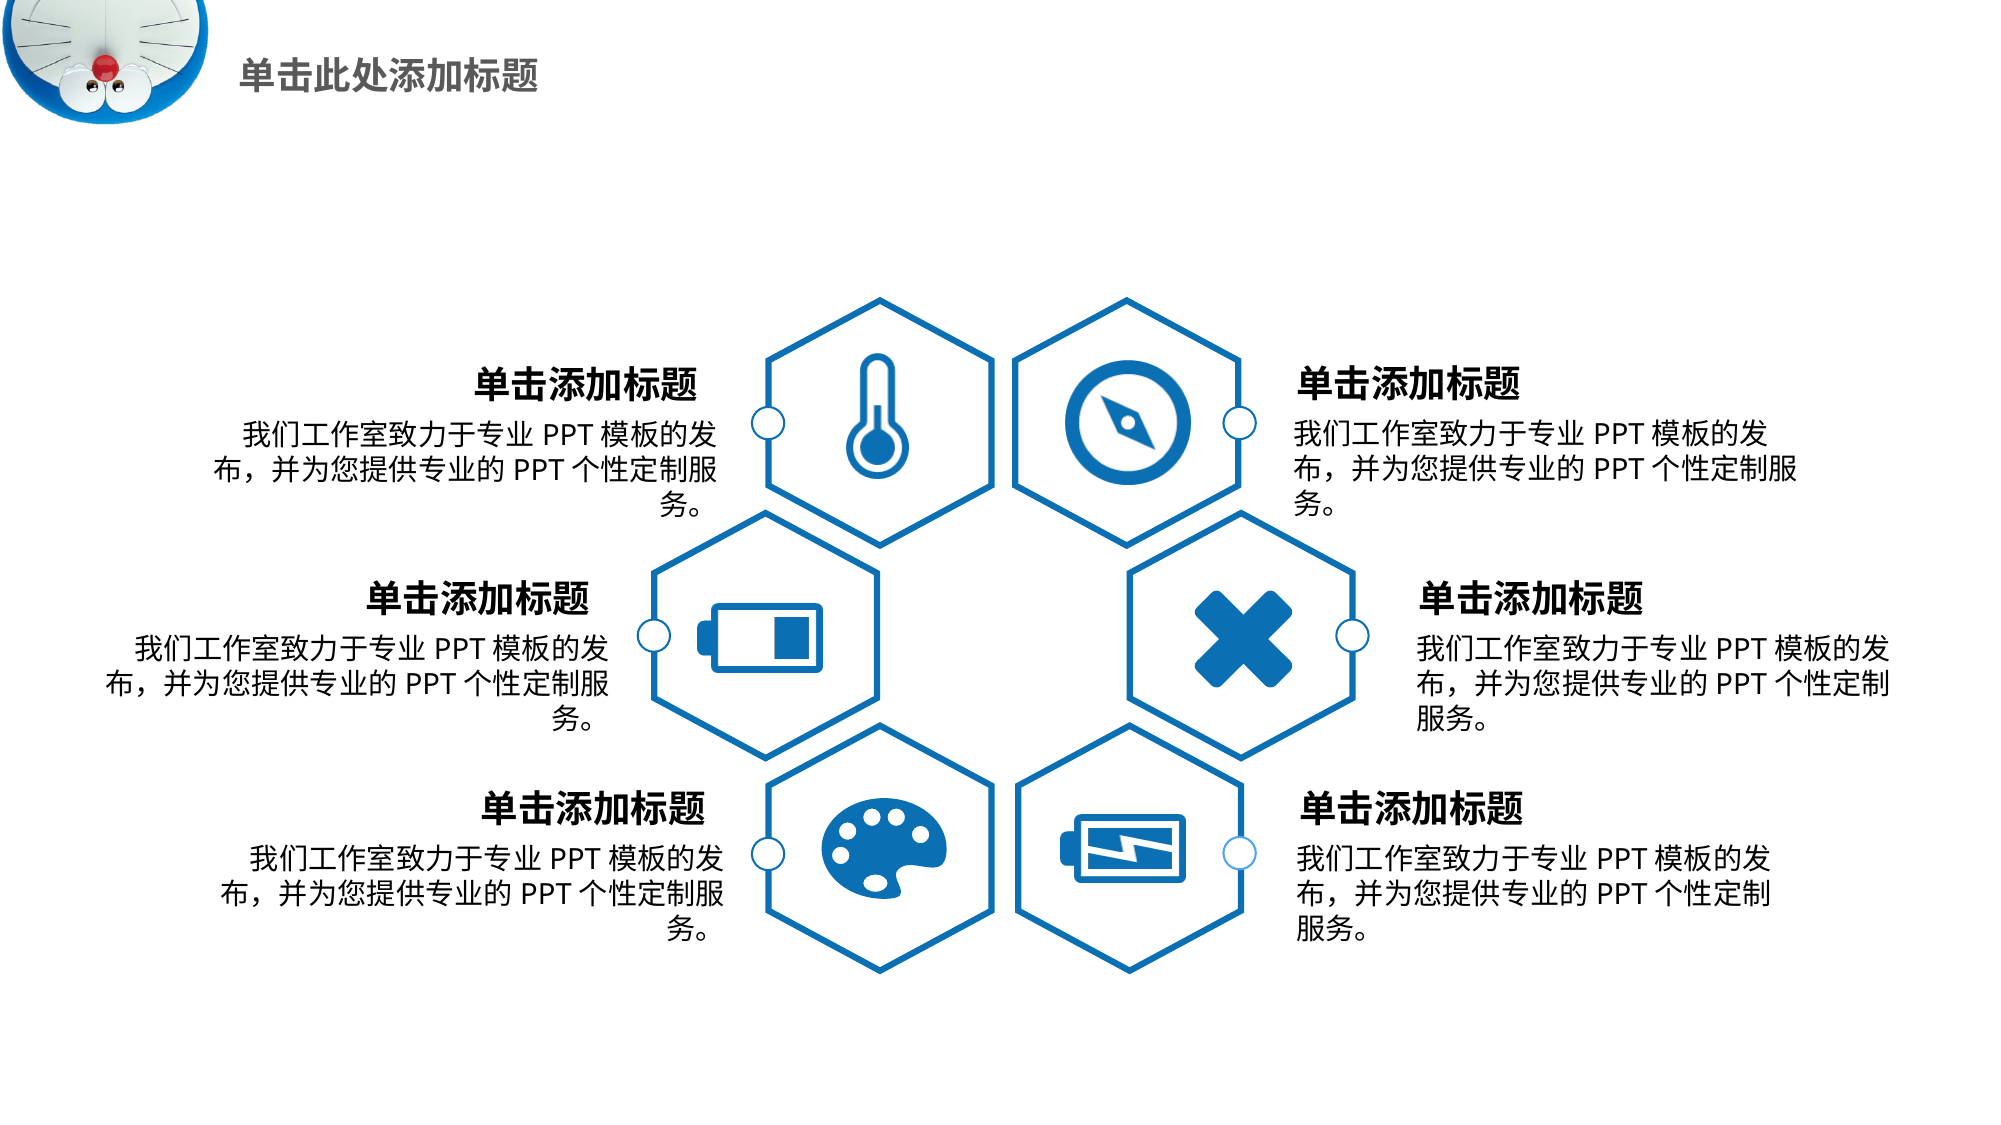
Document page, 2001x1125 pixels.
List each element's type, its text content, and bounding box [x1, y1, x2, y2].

picture [1065, 360, 1191, 486]
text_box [80, 567, 625, 709]
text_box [195, 777, 741, 920]
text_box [637, 300, 1369, 972]
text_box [1278, 351, 1823, 494]
picture [1060, 813, 1187, 884]
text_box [1281, 777, 1804, 920]
picture [845, 352, 909, 479]
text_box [188, 353, 733, 496]
picture [697, 602, 824, 674]
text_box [1400, 567, 1923, 709]
picture [0, 0, 210, 126]
text_box 单击此处添加标题 [224, 44, 593, 104]
